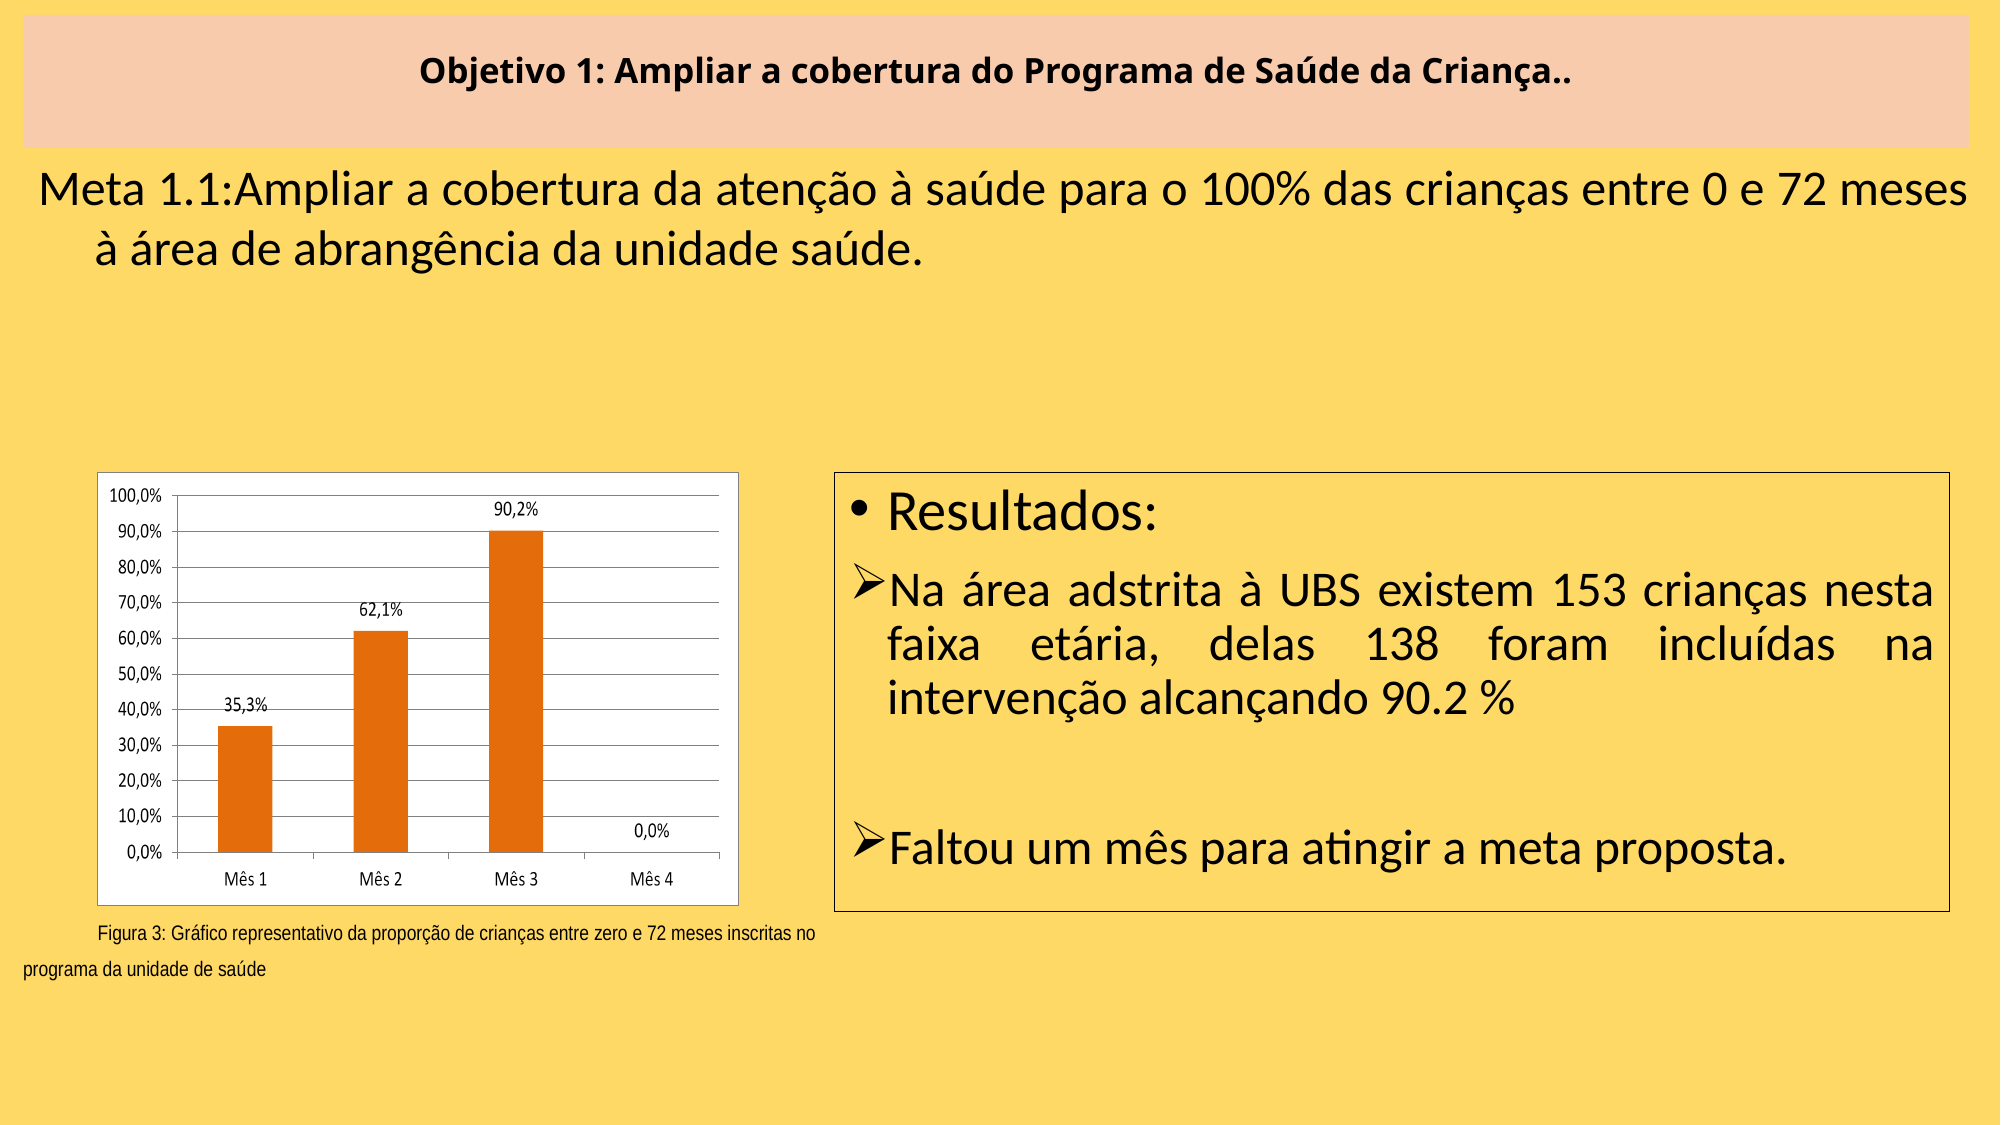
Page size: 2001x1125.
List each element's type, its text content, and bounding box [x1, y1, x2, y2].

list Resultados: Na área adstrita à UBS existem 153 crianças nesta faixa etária, delas 138 foram incluídas na intervenção alcançando 90.2 % Faltou um mês para atingir a meta proposta. [834, 472, 1950, 912]
text_box Meta 1.1:Ampliar a cobertura da atenção à saúde para o 100% das crianças entre 0 e 72 meses à área de abrangência da unidade saúde. [23, 147, 1984, 383]
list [23, 472, 820, 995]
title Objetivo 1: Ampliar a cobertura do Programa de Saúde da Criança.. [23, 14, 1969, 147]
